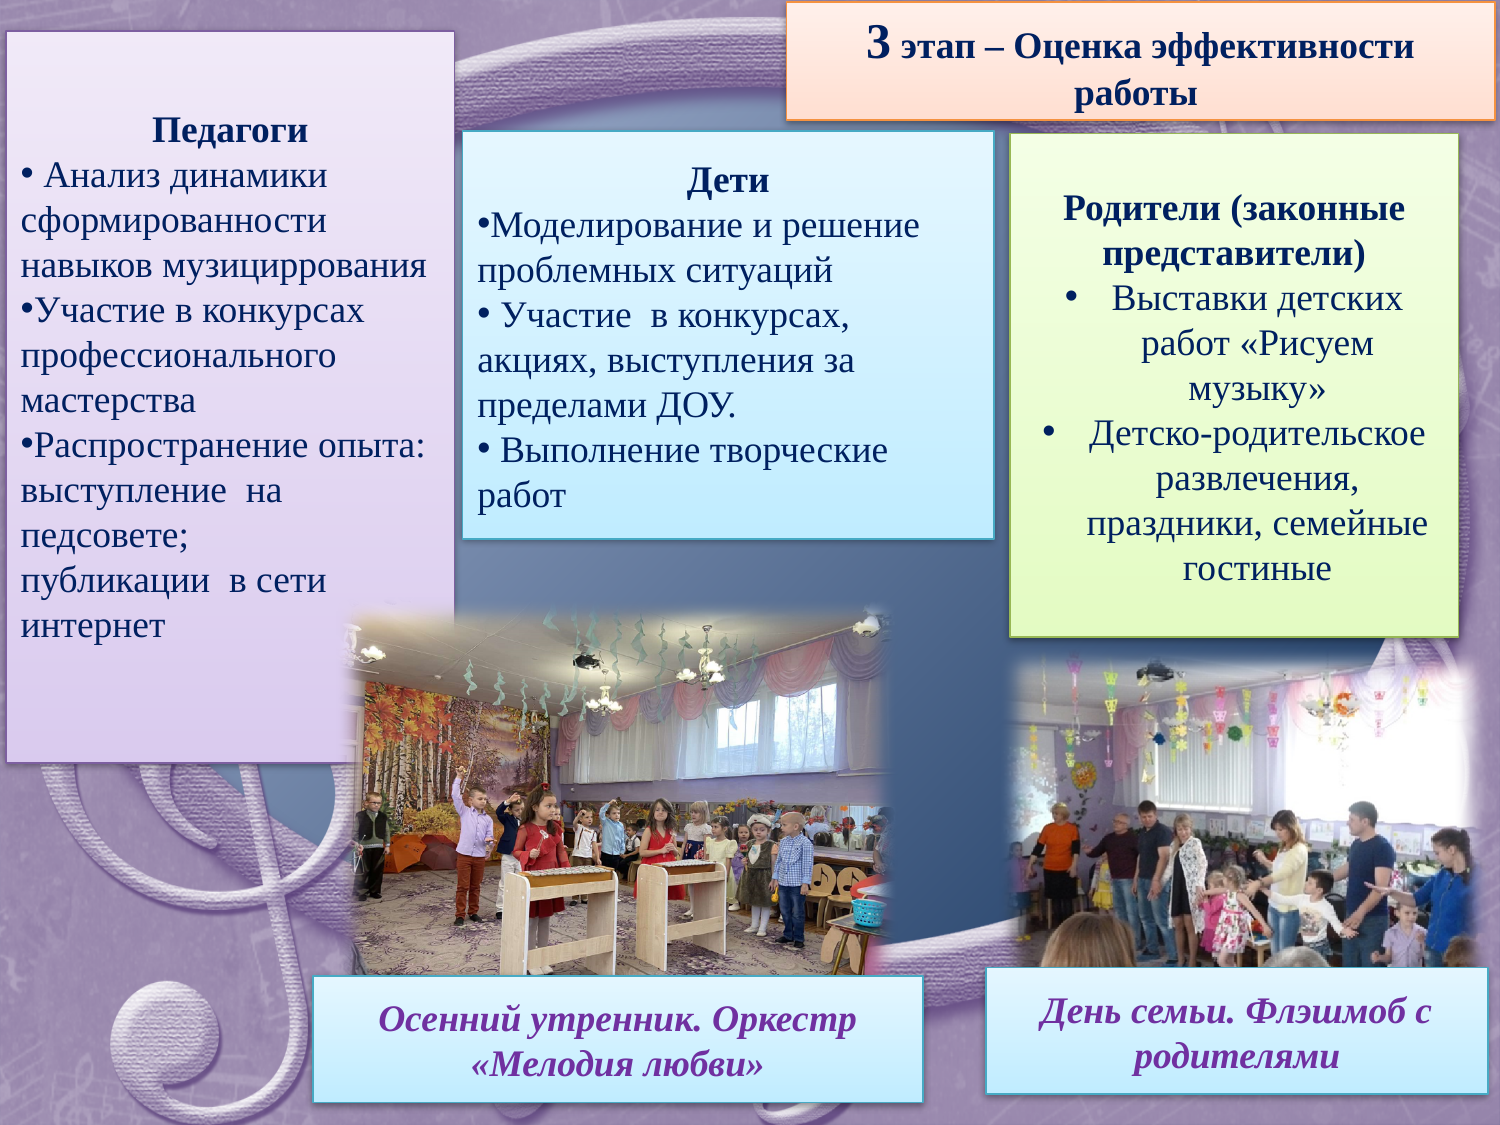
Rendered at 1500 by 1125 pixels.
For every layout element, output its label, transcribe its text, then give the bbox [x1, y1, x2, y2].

text_box 3 этап – Оценка эффективности работы [786, 1, 1496, 121]
text_box Родители (законные представители) Выставки детских работ «Рисуем музыку» Детско-родительское развлечения, праздники, семейные гостиные [1009, 133, 1459, 638]
text_box Педагоги Анализ динамики сформированности навыков музициррования Участие в конкурсах профессионального мастерства Распространение опыта: выступление на педсовете; публикации в сети интернет [5, 30, 455, 764]
text_box Дети Моделирование и решение проблемных ситуаций Участие в конкурсах, акциях, выступления за пределами ДОУ. Выполнение творческие работ [462, 130, 995, 540]
picture [336, 597, 898, 1019]
picture [989, 646, 1496, 1109]
text_box Осенний утренник. Оркестр «Мелодия любви» [312, 975, 924, 1103]
